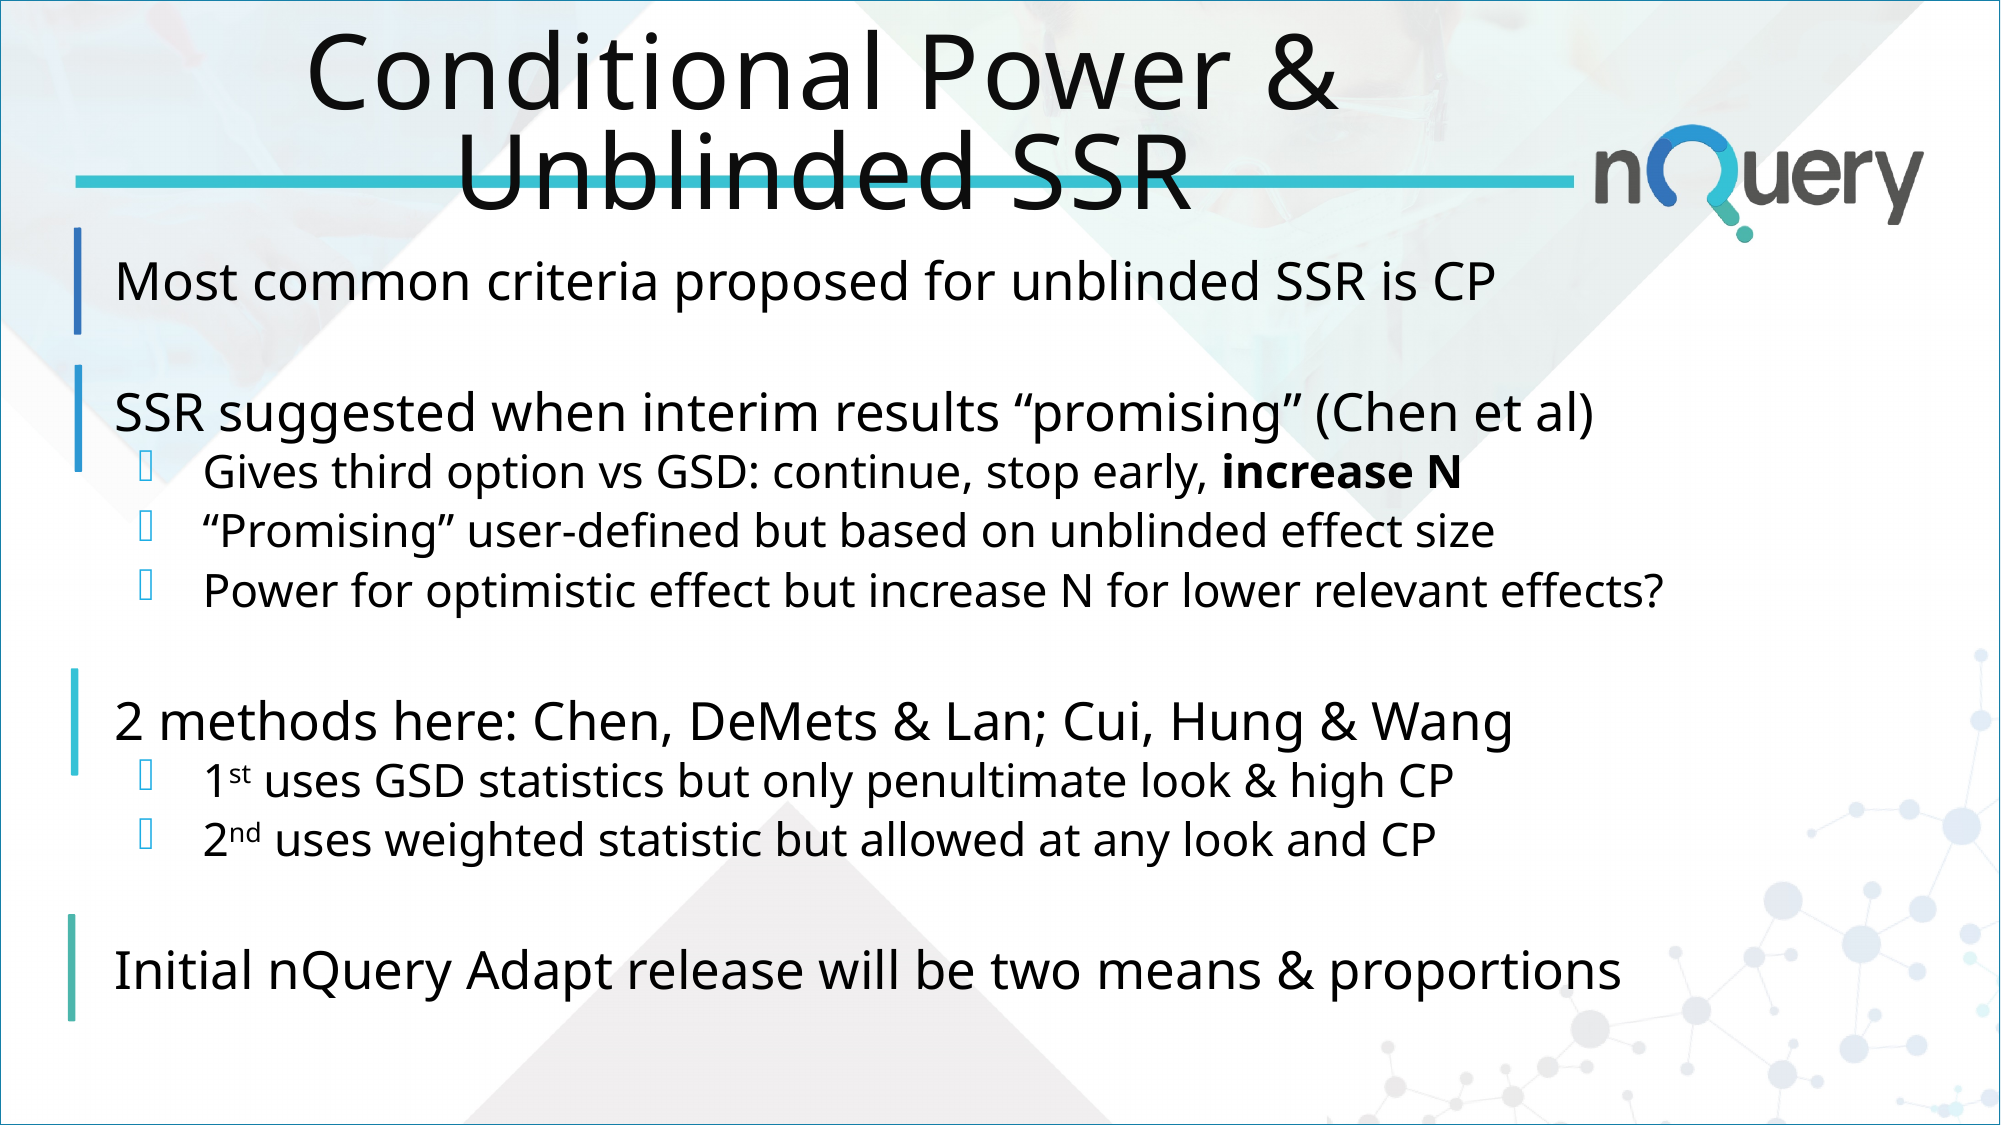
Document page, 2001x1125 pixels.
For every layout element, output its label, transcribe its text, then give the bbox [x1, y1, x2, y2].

text_box [72, 226, 83, 337]
text_box [73, 363, 84, 474]
text_box [66, 912, 77, 1023]
picture [1, 1, 1999, 1124]
title Conditional Power & Unblinded SSR [75, 6, 1573, 253]
text_box [69, 666, 80, 777]
list Most common criteria proposed for unblinded SSR is CP SSR suggested when interim results “promising” (Chen et al) Gives third option vs GSD: continue, stop early, increase N “Promising” user-defined but based on unblinded effect size Power for optimistic effect but increase N for lower relevant effects? 2 methods here: Chen, DeMets & Lan; Cui, Hung & Wang 1st uses GSD statistics but only penultimate look & high CP 2nd uses weighted statistic but allowed at any look and CP Initial nQuery Adapt release will be two means & proportions [106, 247, 1702, 1056]
